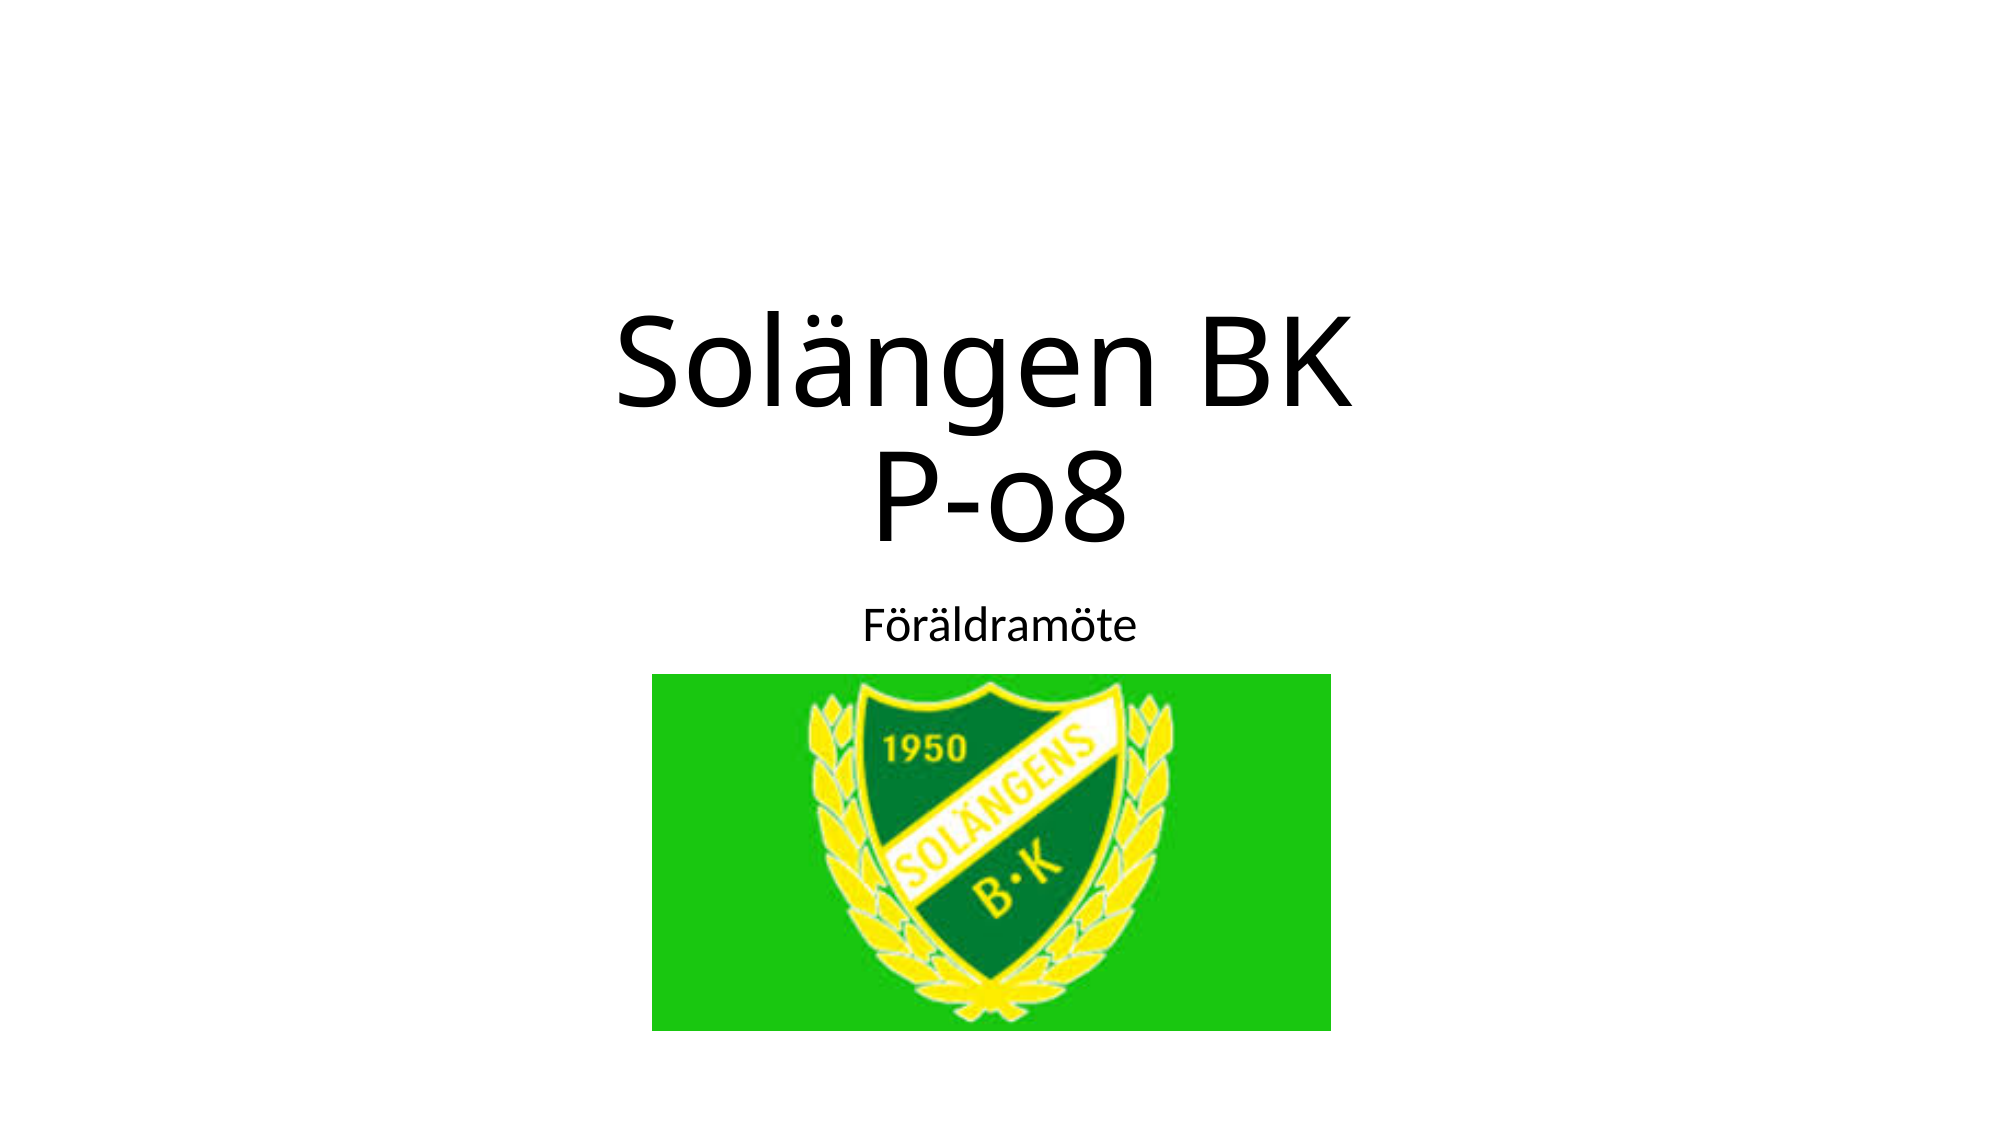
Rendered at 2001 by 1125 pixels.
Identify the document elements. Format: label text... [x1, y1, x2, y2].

subtitle Föräldramöte [249, 590, 1750, 863]
title Solängen BK P-o8 [249, 184, 1750, 576]
picture [652, 674, 1331, 1031]
